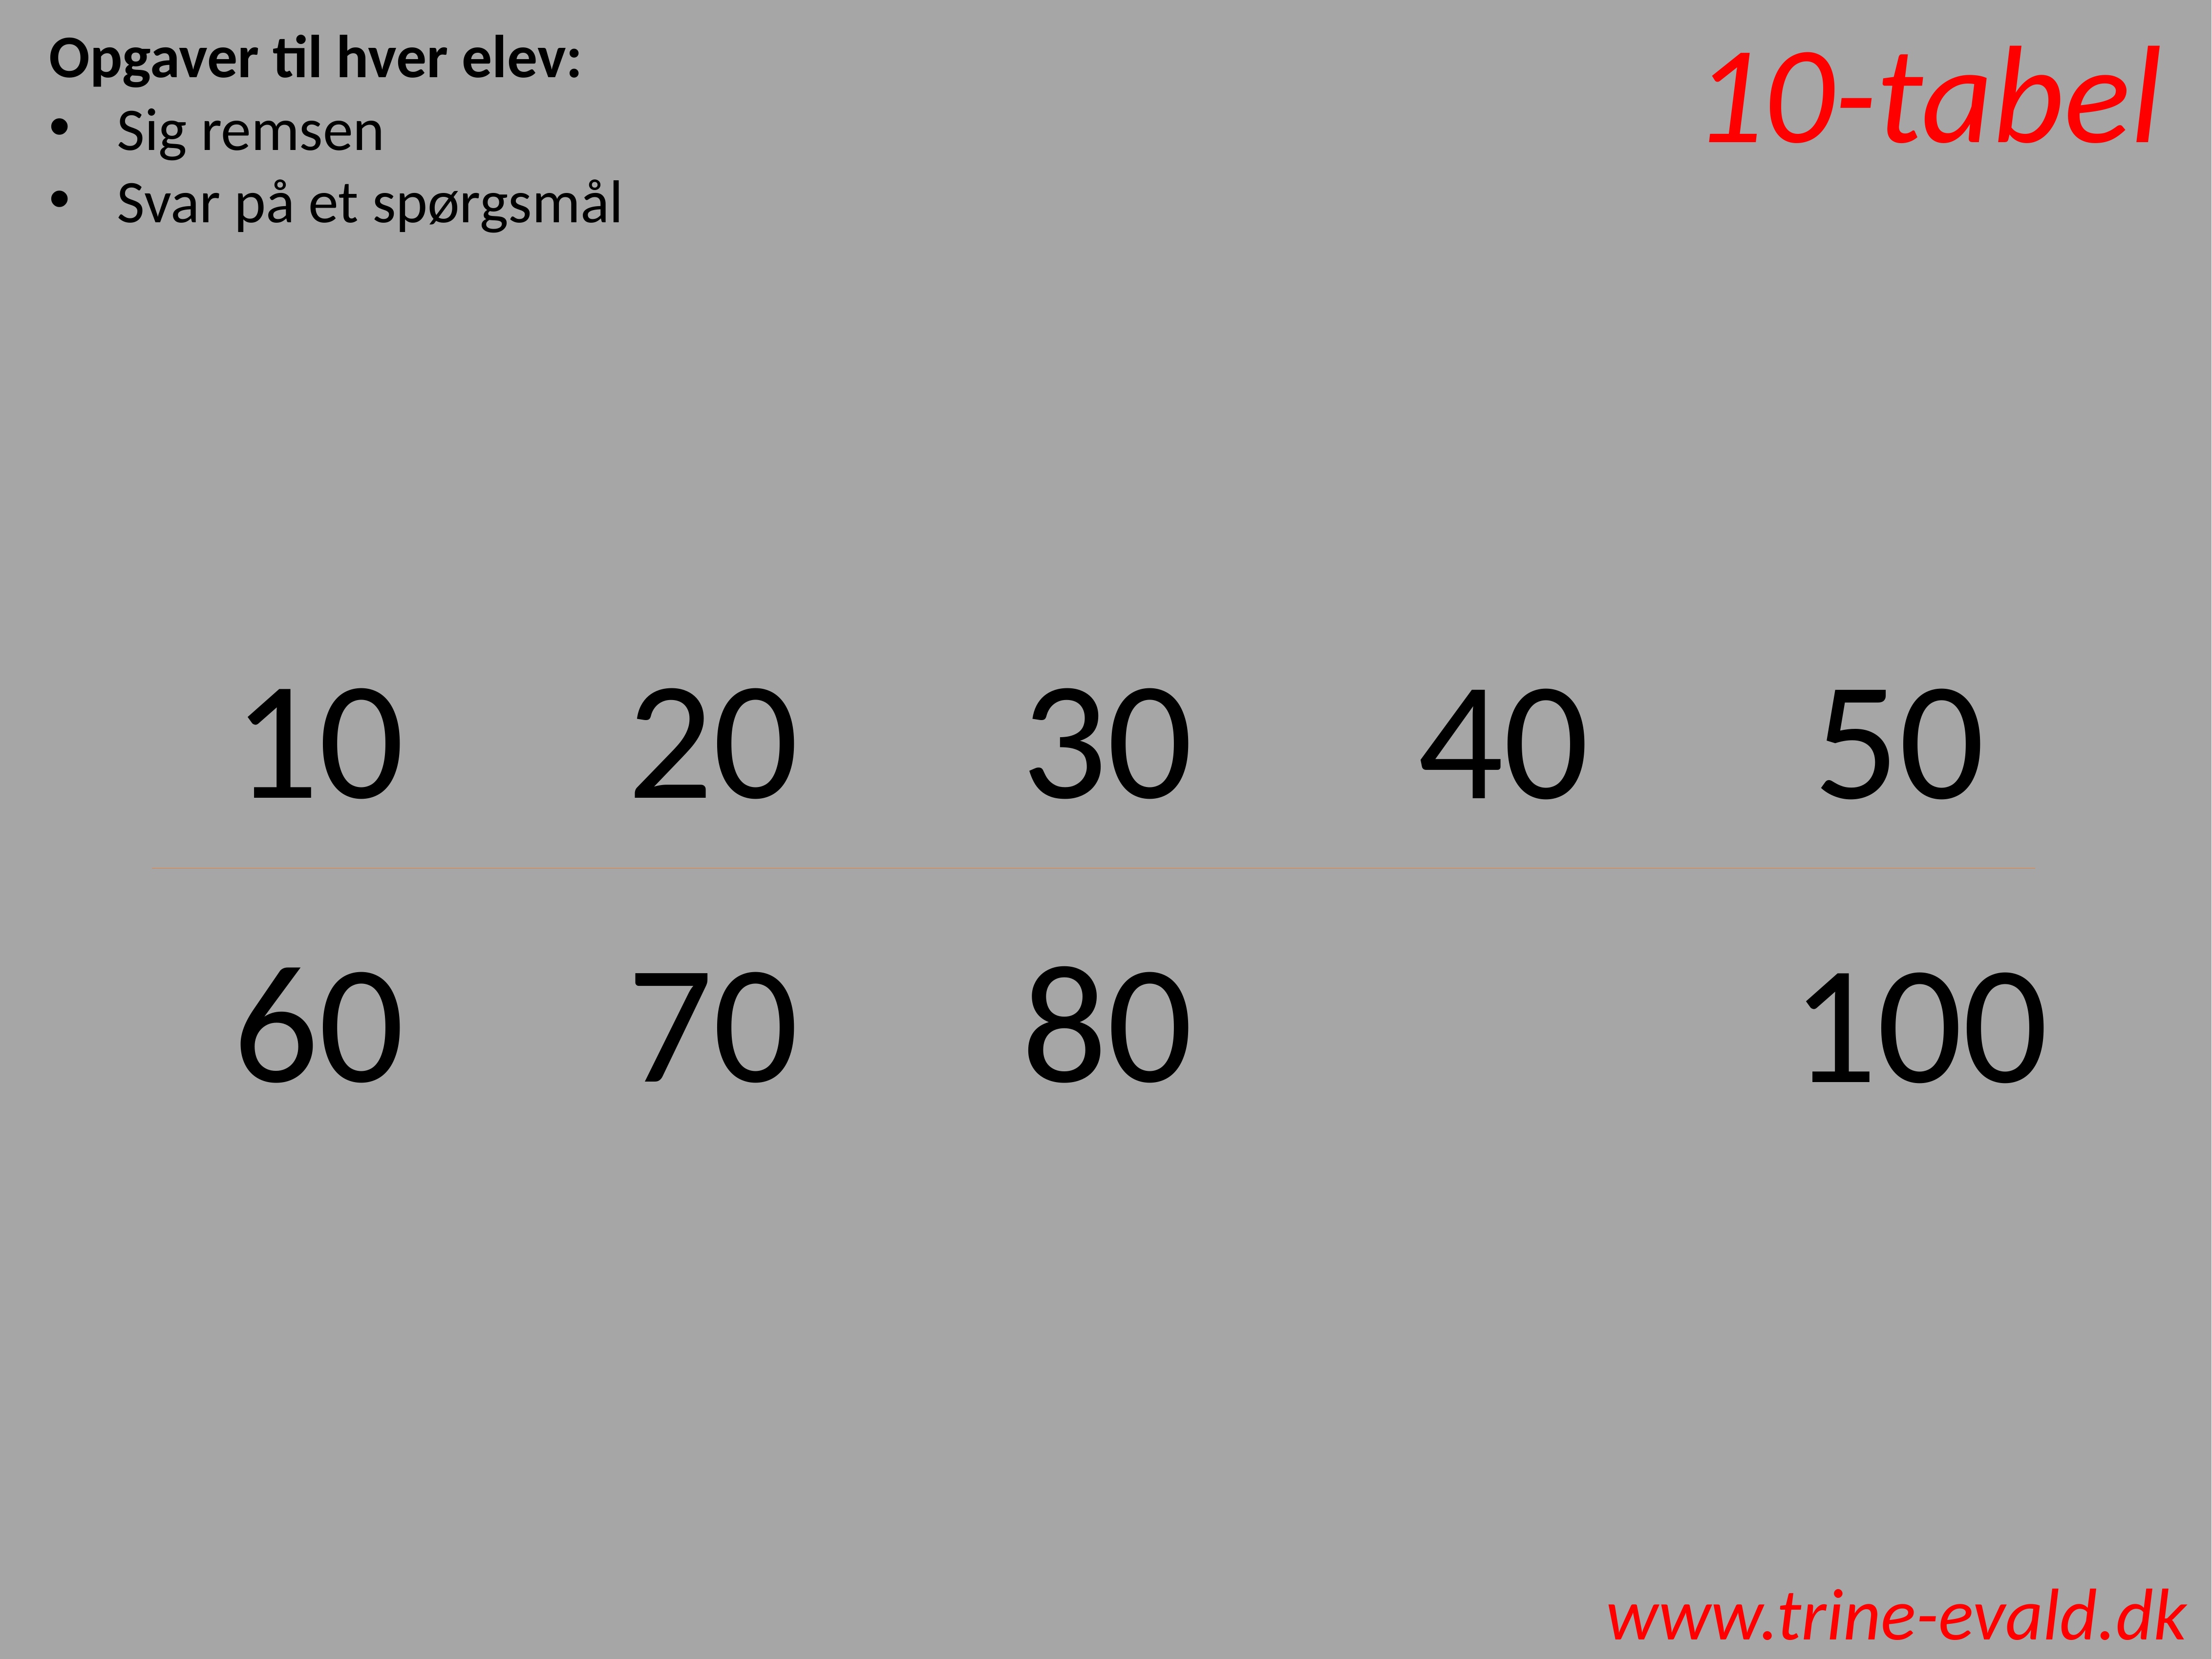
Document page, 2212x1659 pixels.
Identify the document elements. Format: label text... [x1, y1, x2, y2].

text_box 20 [589, 625, 837, 836]
text_box 60 [194, 909, 443, 1120]
text_box 50 [1775, 626, 2023, 836]
text_box 40 [1380, 626, 1627, 836]
text_box Opgaver til hver elev: Sig remsen Svar på et spørgsmål [42, 13, 764, 238]
text_box 100 [1775, 910, 2065, 1120]
text_box www.trine-evald.dk [1564, 1562, 2195, 1658]
text_box 10 [194, 625, 443, 836]
text_box 30 [983, 625, 1232, 836]
text_box 80 [983, 909, 1232, 1120]
text_box 70 [589, 909, 837, 1120]
text_box 10-tabel [1538, 0, 2170, 174]
